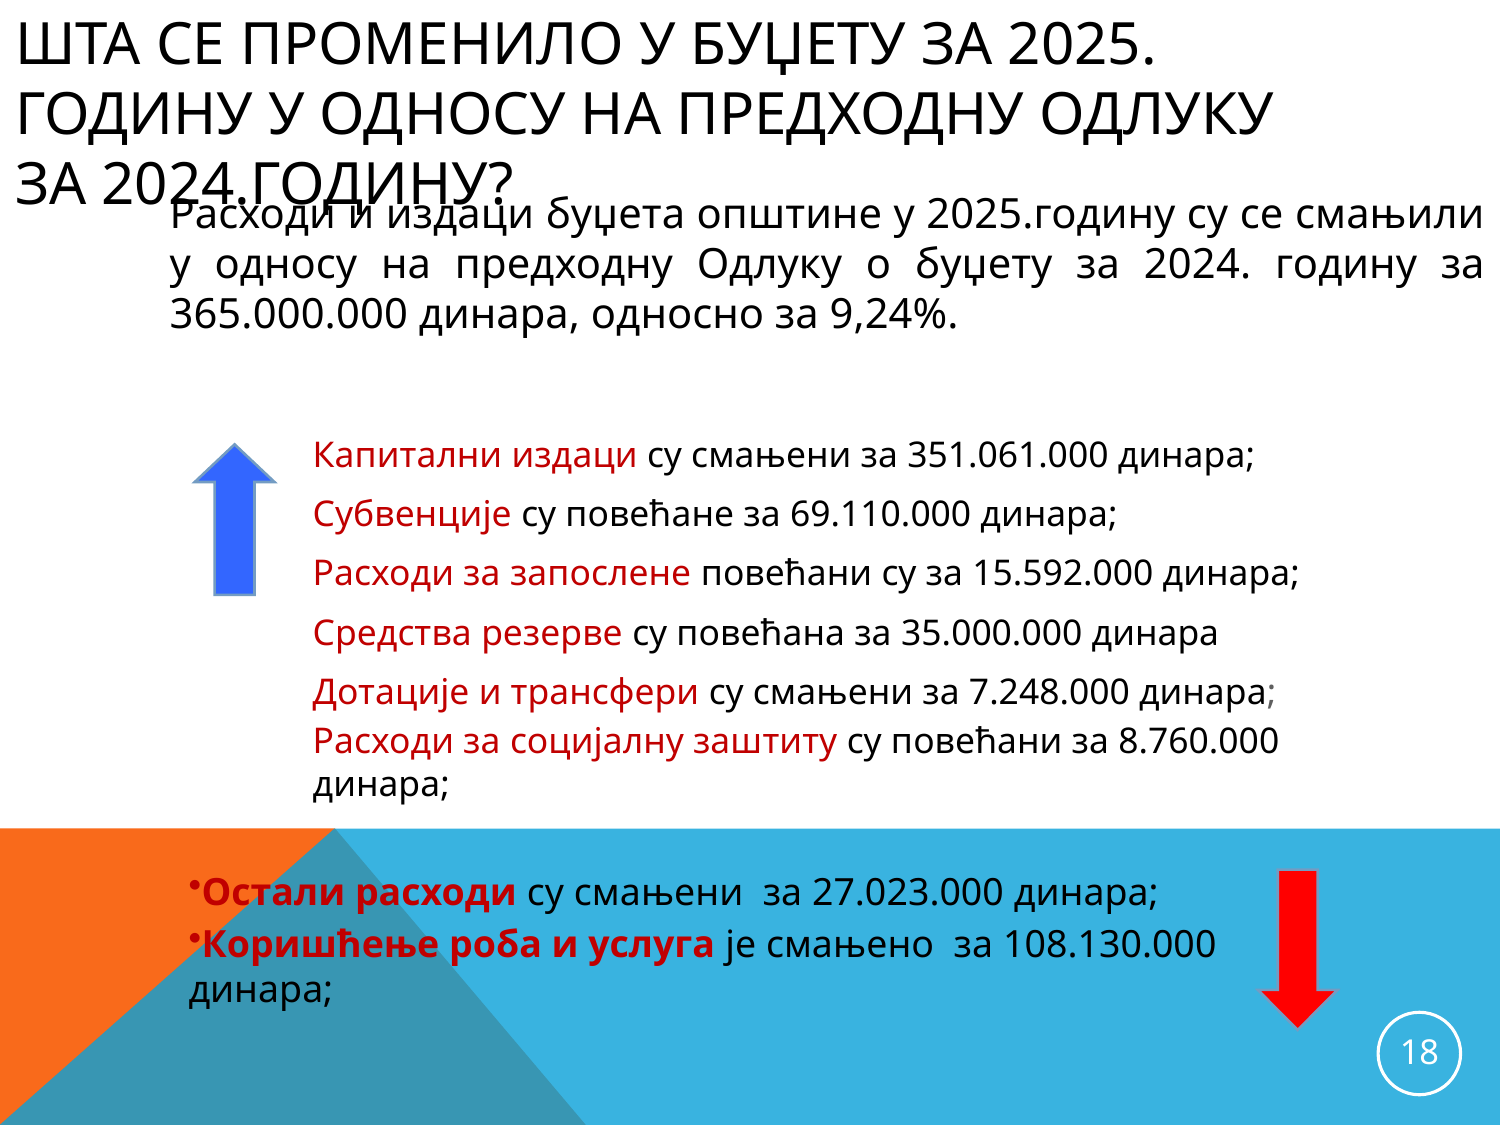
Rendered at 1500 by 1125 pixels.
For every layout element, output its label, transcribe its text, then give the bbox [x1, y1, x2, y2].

text_box [75, 741, 1235, 1094]
title Шта се променило у буџету за 2025. ГОДИНУ у односу НА предходну одлуку за 2024.годину? [0, 42, 1350, 180]
text_box Остали расходи су смањени за 27.023.000 динара; Коришћење роба и услуга је смањено за 108.130.000 динара; [173, 860, 1234, 1101]
slide_number 18 [1376, 1010, 1463, 1097]
list Капитални издаци су смањени за 351.061.000 динара; Субвенције су повећане за 69.110.000 динара; Расходи за запослене повећани су за 15.592.000 динара; Средства резерве су повећана за 35.000.000 динара Дотације и трансфери су смањени за 7.248.000 динара; Расходи за социјалну заштиту су повећани за 8.760.000 динара; [297, 424, 1422, 742]
list Расходи и издаци буџета општине у 2025.годину су се смањили у односу на предходну Одлуку о буџету за 2024. годину за 365.000.000 динара, односно за 9,24%. [150, 179, 1500, 365]
text_box [1257, 869, 1338, 1030]
text_box [194, 444, 275, 595]
